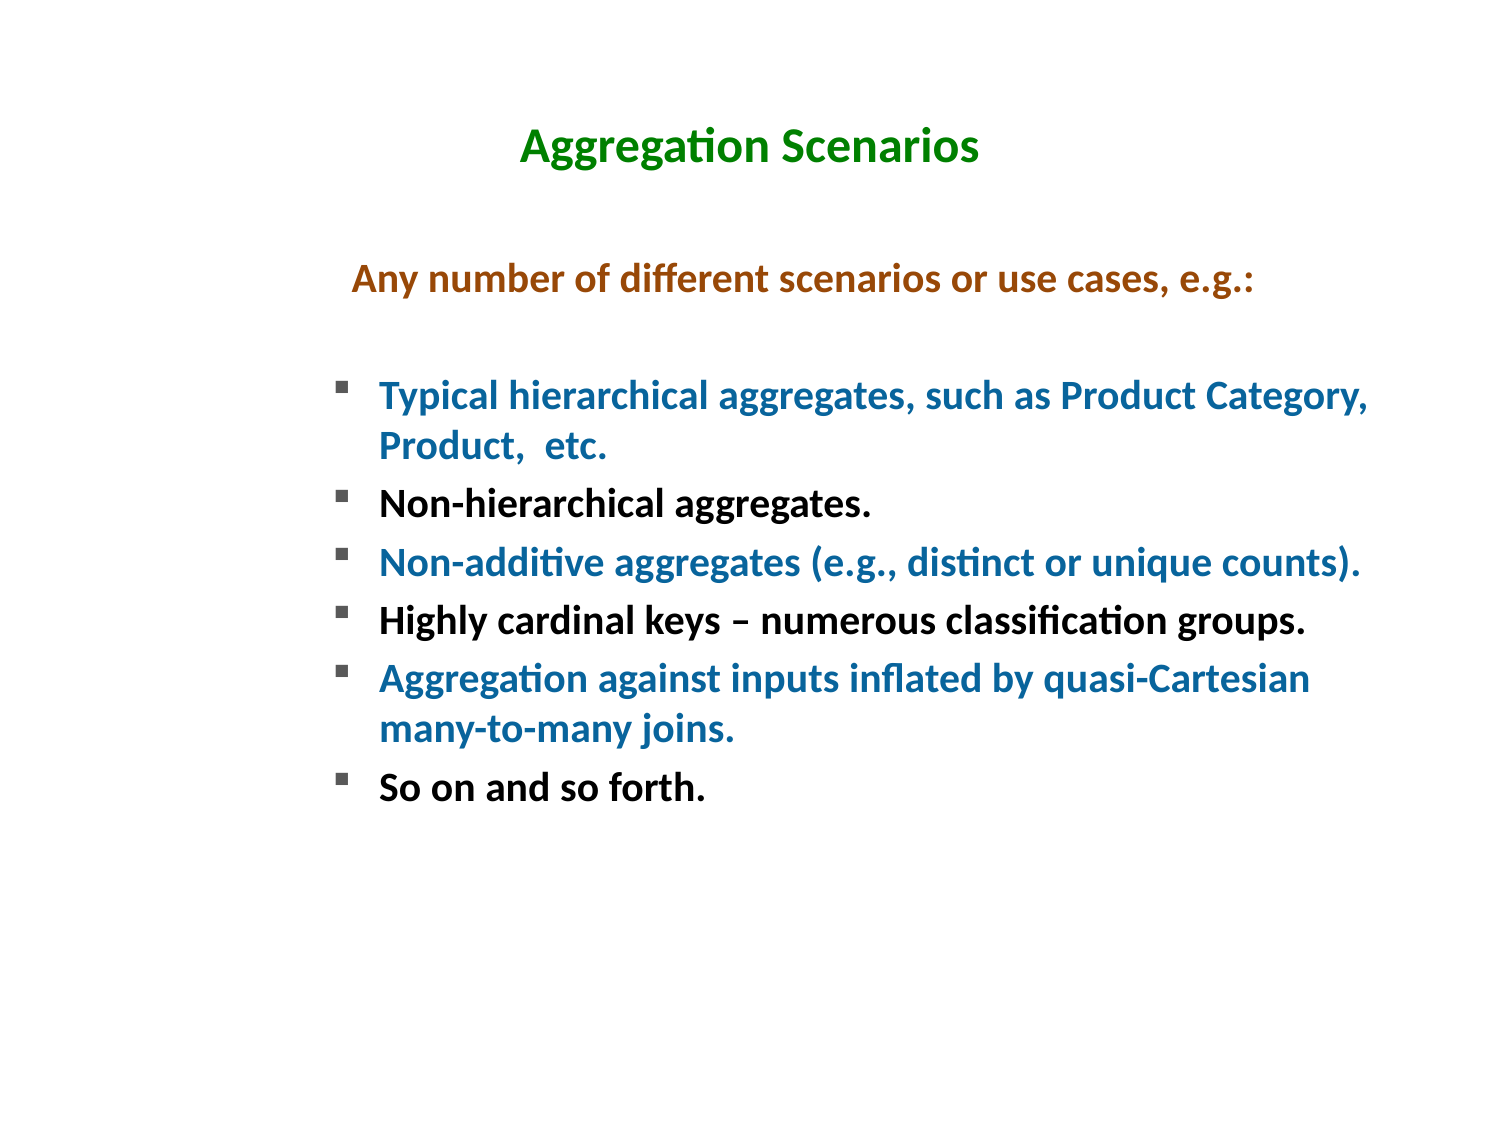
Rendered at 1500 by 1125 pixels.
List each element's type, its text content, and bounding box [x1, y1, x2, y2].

list Any number of different scenarios or use cases, e.g.: Typical hierarchical aggregates, such as Product Category, Product, etc. Non-hierarchical aggregates. Non-additive aggregates (e.g., distinct or unique counts). Highly cardinal keys – numerous classification groups. Aggregation against inputs inflated by quasi-Cartesian many-to-many joins. So on and so forth. [242, 243, 1398, 984]
title Aggregation Scenarios [102, 92, 1398, 192]
